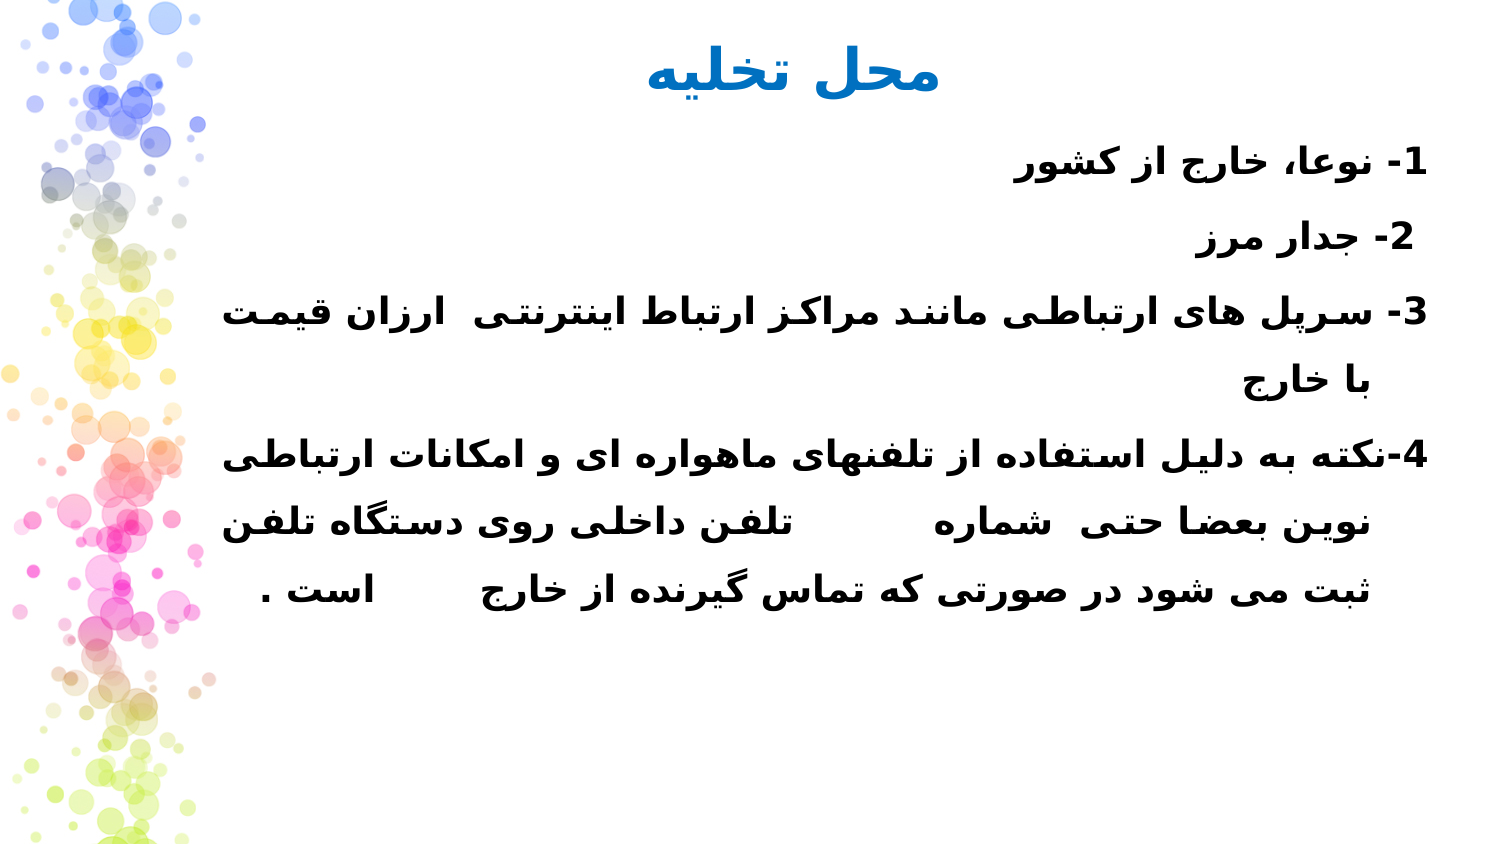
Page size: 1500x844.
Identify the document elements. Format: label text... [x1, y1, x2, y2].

title محل تخلیه [537, 20, 1071, 107]
picture [0, 0, 1500, 844]
list 1- نوعا، خارج از کشور 2- جدار مرز 3- سرپل های ارتباطی مانند مراکز ارتباط اینترنتی ارزان قیمت با خارج 4-نکته به دلیل استفاده از تلفنهای ماهواره ای و امکانات ارتباطی نوین بعضا حتی شماره تلفن داخلی روی دستگاه تلفن ثبت می شود در صورتی که تماس گیرنده از خارج است . [206, 107, 1444, 611]
